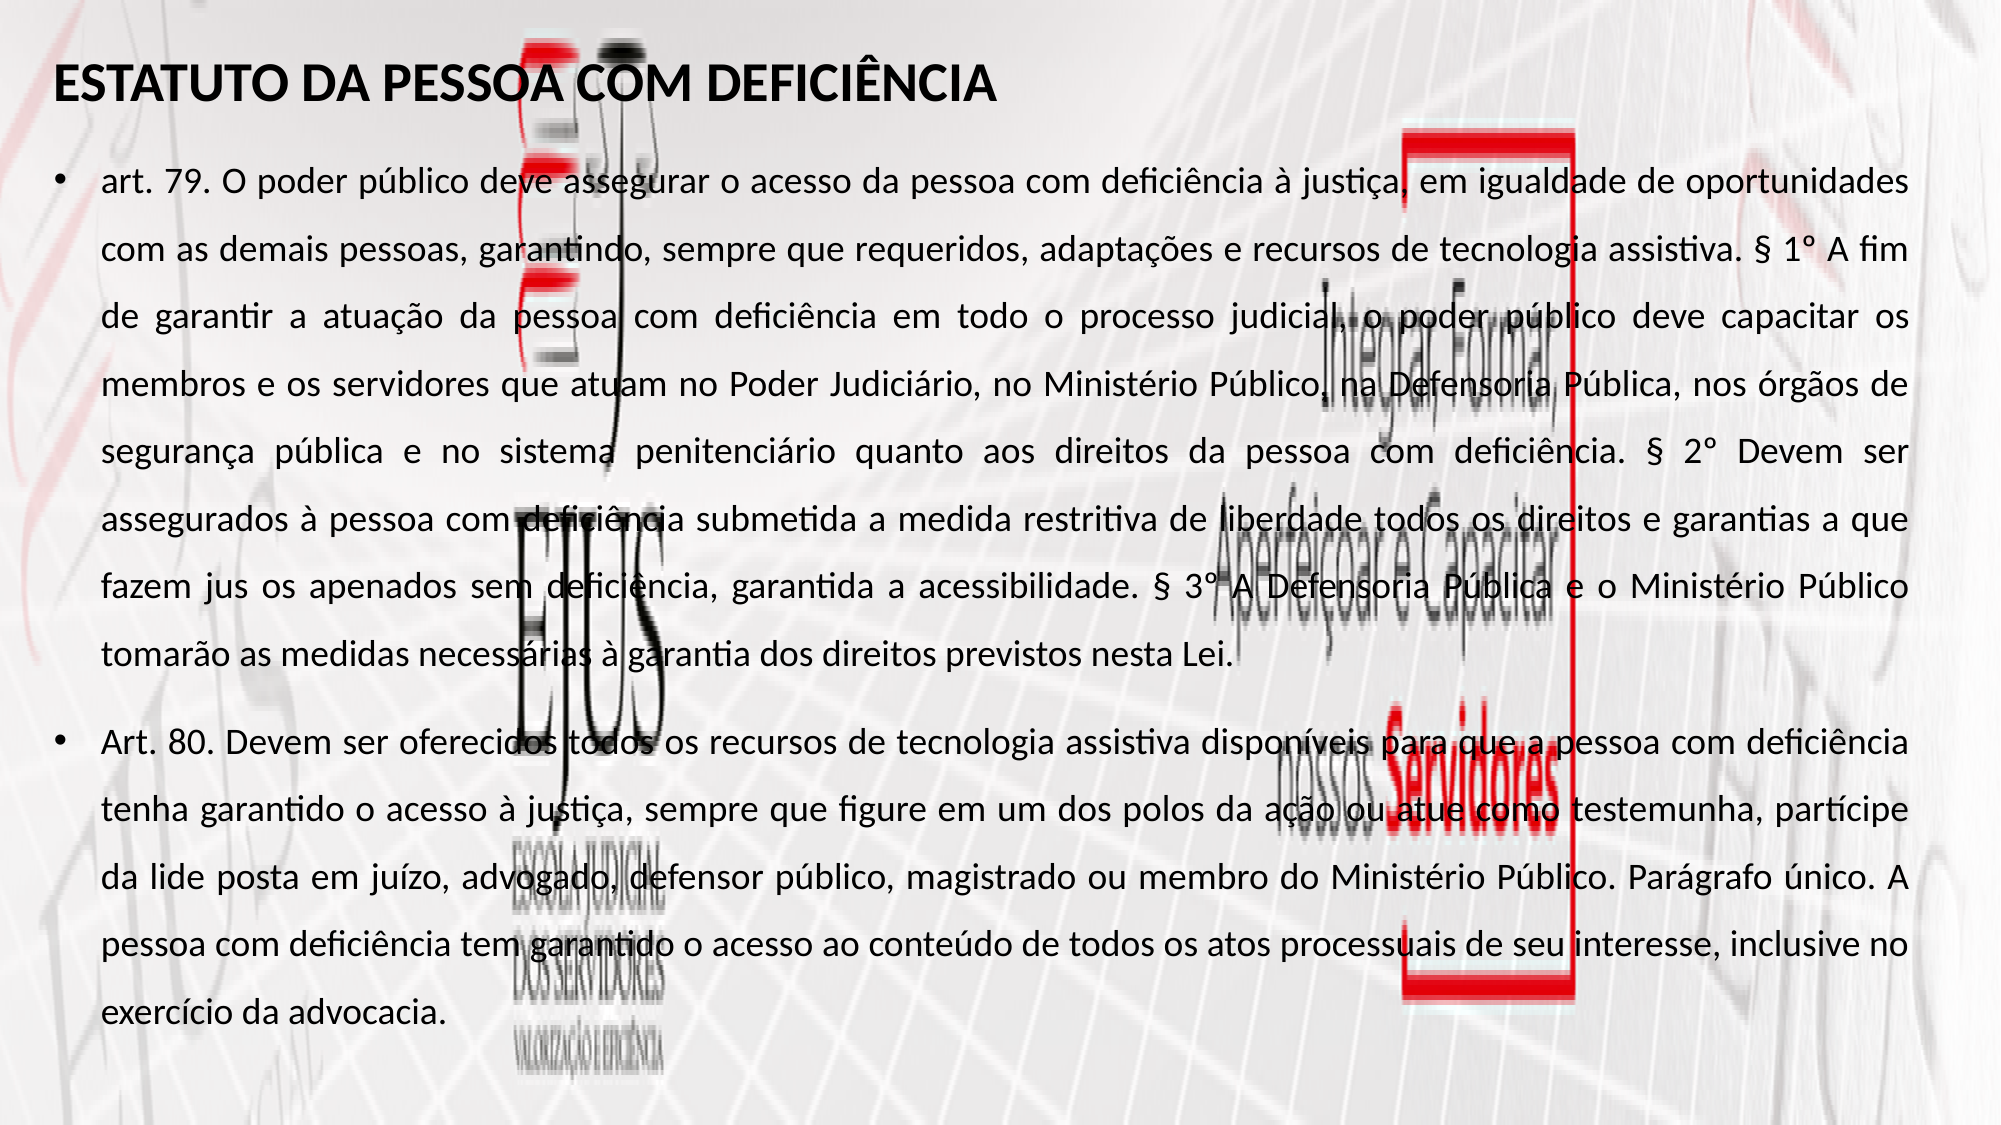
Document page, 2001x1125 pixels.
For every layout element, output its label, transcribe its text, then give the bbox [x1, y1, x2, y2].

picture [0, 0, 2001, 1125]
subtitle ESTATUTO DA PESSOA COM DEFICIÊNCIA art. 79. O poder público deve assegurar o acesso da pessoa com deficiência à justiça, em igualdade de oportunidades com as demais pessoas, garantindo, sempre que requeridos, adaptações e recursos de tecnologia assistiva. § 1º A fim de garantir a atuação da pessoa com deficiência em todo o processo judicial, o poder público deve capacitar os membros e os servidores que atuam no Poder Judiciário, no Ministério Público, na Defensoria Pública, nos órgãos de segurança pública e no sistema penitenciário quanto aos direitos da pessoa com deficiência. § 2º Devem ser assegurados à pessoa com deficiência submetida a medida restritiva de liberdade todos os direitos e garantias a que fazem jus os apenados sem deficiência, garantida a acessibilidade. § 3º A Defensoria Pública e o Ministério Público tomarão as medidas necessárias à garantia dos direitos previstos nesta Lei. Art. 80. Devem ser oferecidos todos os recursos de tecnologia assistiva disponíveis para que a pessoa com deficiência tenha garantido o acesso à justiça, sempre que figure em um dos polos da ação ou atue como testemunha, partícipe da lide posta em juízo, advogado, defensor público, magistrado ou membro do Ministério Público. Parágrafo único. A pessoa com deficiência tem garantido o acesso ao conteúdo de todos os atos processuais de seu interesse, inclusive no exercício da advocacia. [38, 4, 1927, 1107]
